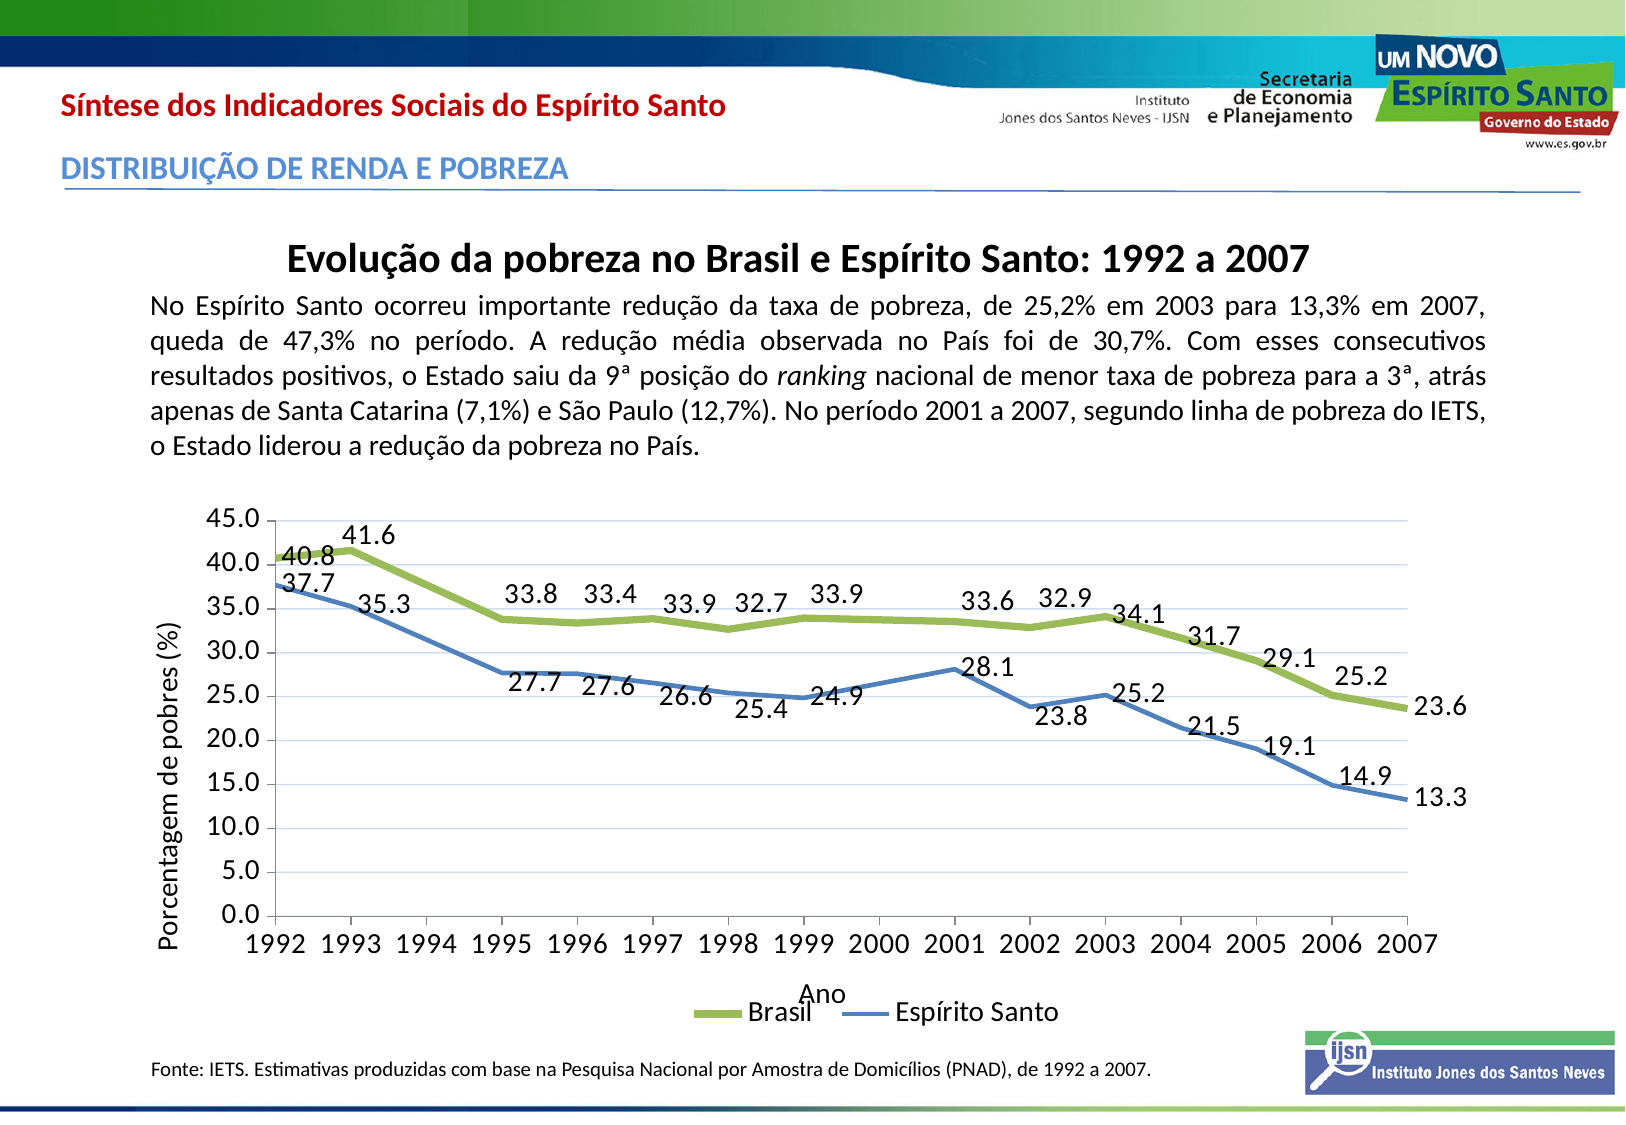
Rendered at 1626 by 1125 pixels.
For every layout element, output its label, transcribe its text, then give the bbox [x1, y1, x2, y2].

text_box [45, 75, 1625, 244]
text_box Fonte: IETS. Estimativas produzidas com base na Pesquisa Nacional por Amostra de Domicílios (PNAD), de 1992 a 2007. [136, 1048, 1168, 1089]
text_box No Espírito Santo ocorreu importante redução da taxa de pobreza, de 25,2% em 2003 para 13,3% em 2007, queda de 47,3% no período. A redução média observada no País foi de 30,7%. Com esses consecutivos resultados positivos, o Estado saiu da 9ª posição do ranking nacional de menor taxa de pobreza para a 3ª, atrás apenas de Santa Catarina (7,1%) e São Paulo (12,7%). No período 2001 a 2007, segundo linha de pobreza do IETS, o Estado liderou a redução da pobreza no País. [135, 279, 1502, 469]
chart [145, 485, 1486, 1066]
text_box Evolução da pobreza no Brasil e Espírito Santo: 1992 a 2007 [212, 255, 1386, 279]
picture [0, 0, 1626, 1125]
